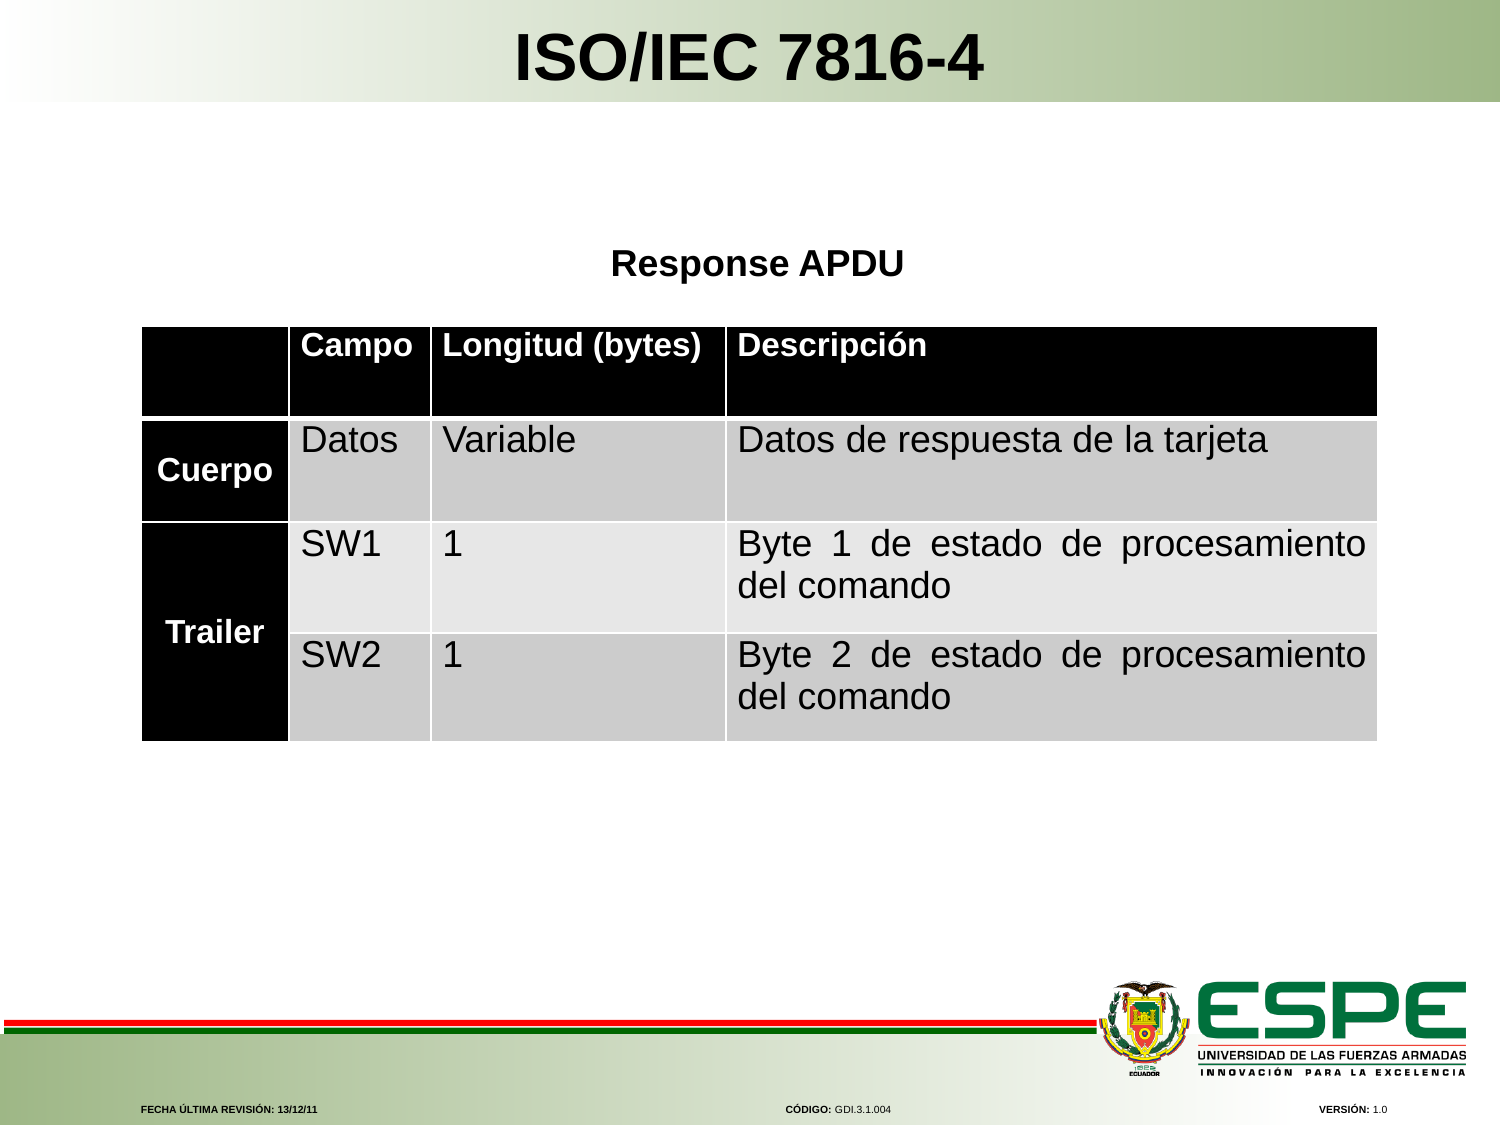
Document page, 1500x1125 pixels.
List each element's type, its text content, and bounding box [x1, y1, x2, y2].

table_cell Byte 2 de estado de procesamiento del comando [727, 634, 1377, 741]
table_cell Datos de respuesta de la tarjeta [727, 421, 1377, 521]
table_cell Variable [432, 421, 725, 521]
table_header Descripción [727, 327, 1377, 416]
table_cell Trailer [142, 523, 288, 741]
table_cell Cuerpo [142, 421, 288, 521]
text_box Response APDU [76, 231, 1439, 337]
slide_number VERSIÓN: 1.0 [1281, 1092, 1425, 1125]
table_cell SW2 [290, 634, 430, 741]
table_cell Datos [290, 421, 430, 521]
table_header Campo [290, 327, 430, 416]
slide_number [63, 1091, 396, 1125]
table_header Longitud (bytes) [432, 327, 725, 416]
table_header [142, 327, 288, 416]
table_cell 1 [432, 523, 725, 632]
footer CÓDIGO: GDI.3.1.004 [719, 1092, 958, 1125]
text_box ISO/IEC 7816-4 [171, 5, 1329, 101]
picture [1099, 981, 1466, 1076]
table_cell 1 [432, 634, 725, 741]
table_cell Byte 1 de estado de procesamiento del comando [727, 523, 1377, 632]
table_cell SW1 [290, 523, 430, 632]
